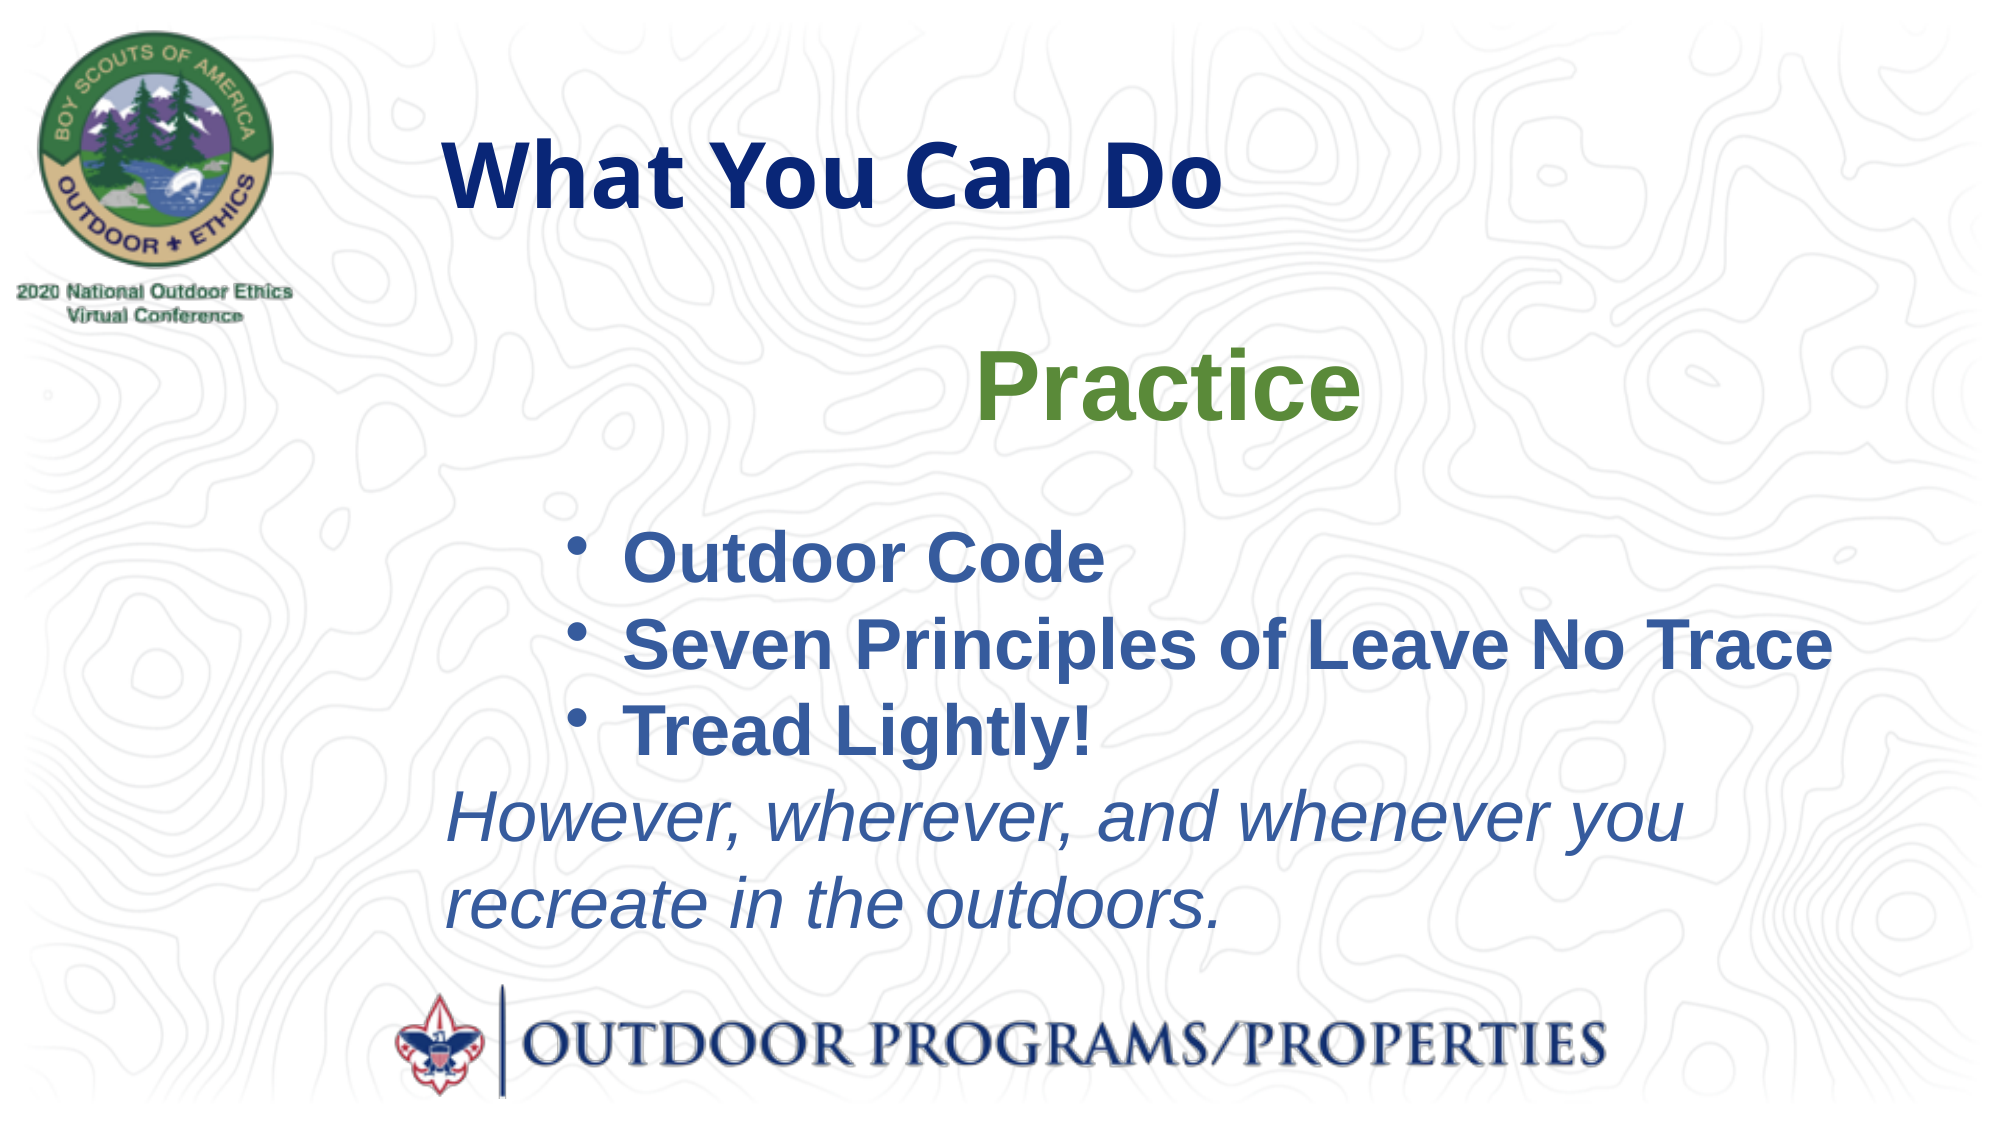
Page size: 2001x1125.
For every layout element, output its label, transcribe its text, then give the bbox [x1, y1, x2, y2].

picture [0, 1, 2000, 1124]
title What You Can Do [433, 47, 1904, 311]
text_box Practice [438, 312, 1900, 458]
text_box Outdoor Code Seven Principles of Leave No Trace Tread Lightly! However, wherever, and whenever you recreate in the outdoors. [438, 458, 1900, 951]
